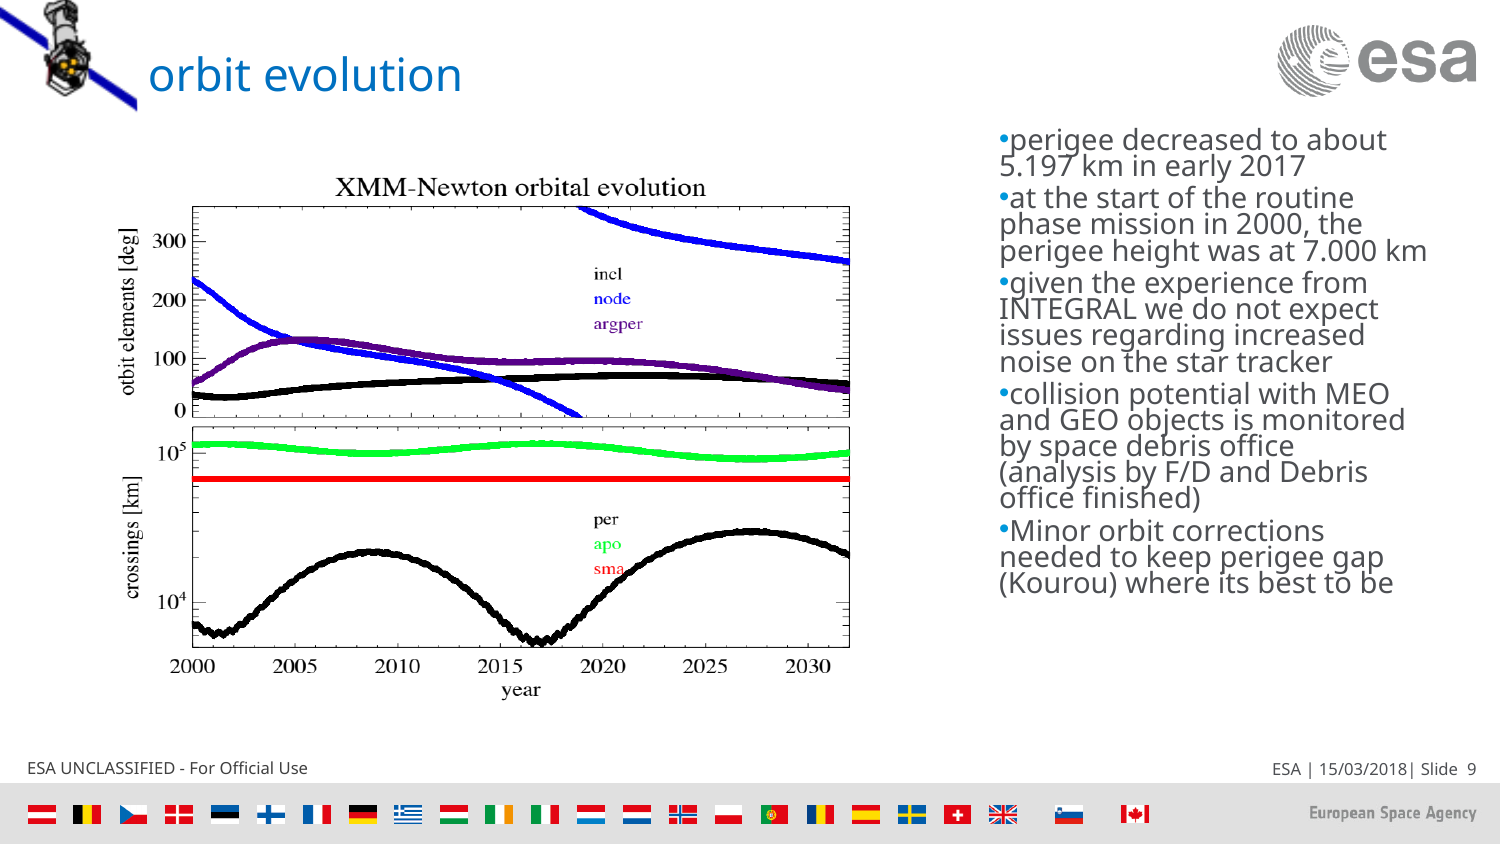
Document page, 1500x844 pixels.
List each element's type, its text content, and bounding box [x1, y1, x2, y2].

list perigee decreased to about 5.197 km in early 2017 at the start of the routine phase mission in 2000, the perigee height was at 7.000 km given the experience from INTEGRAL we do not expect issues regarding increased noise on the star tracker collision potential with MEO and GEO objects is monitored by space debris office (analysis by F/D and Debris office finished) Minor orbit corrections needed to keep perigee gap (Kourou) where its best to be [984, 122, 1447, 764]
title orbit evolution [132, 37, 1213, 109]
picture [1277, 25, 1477, 109]
picture [98, 129, 941, 723]
picture [0, 783, 1500, 844]
